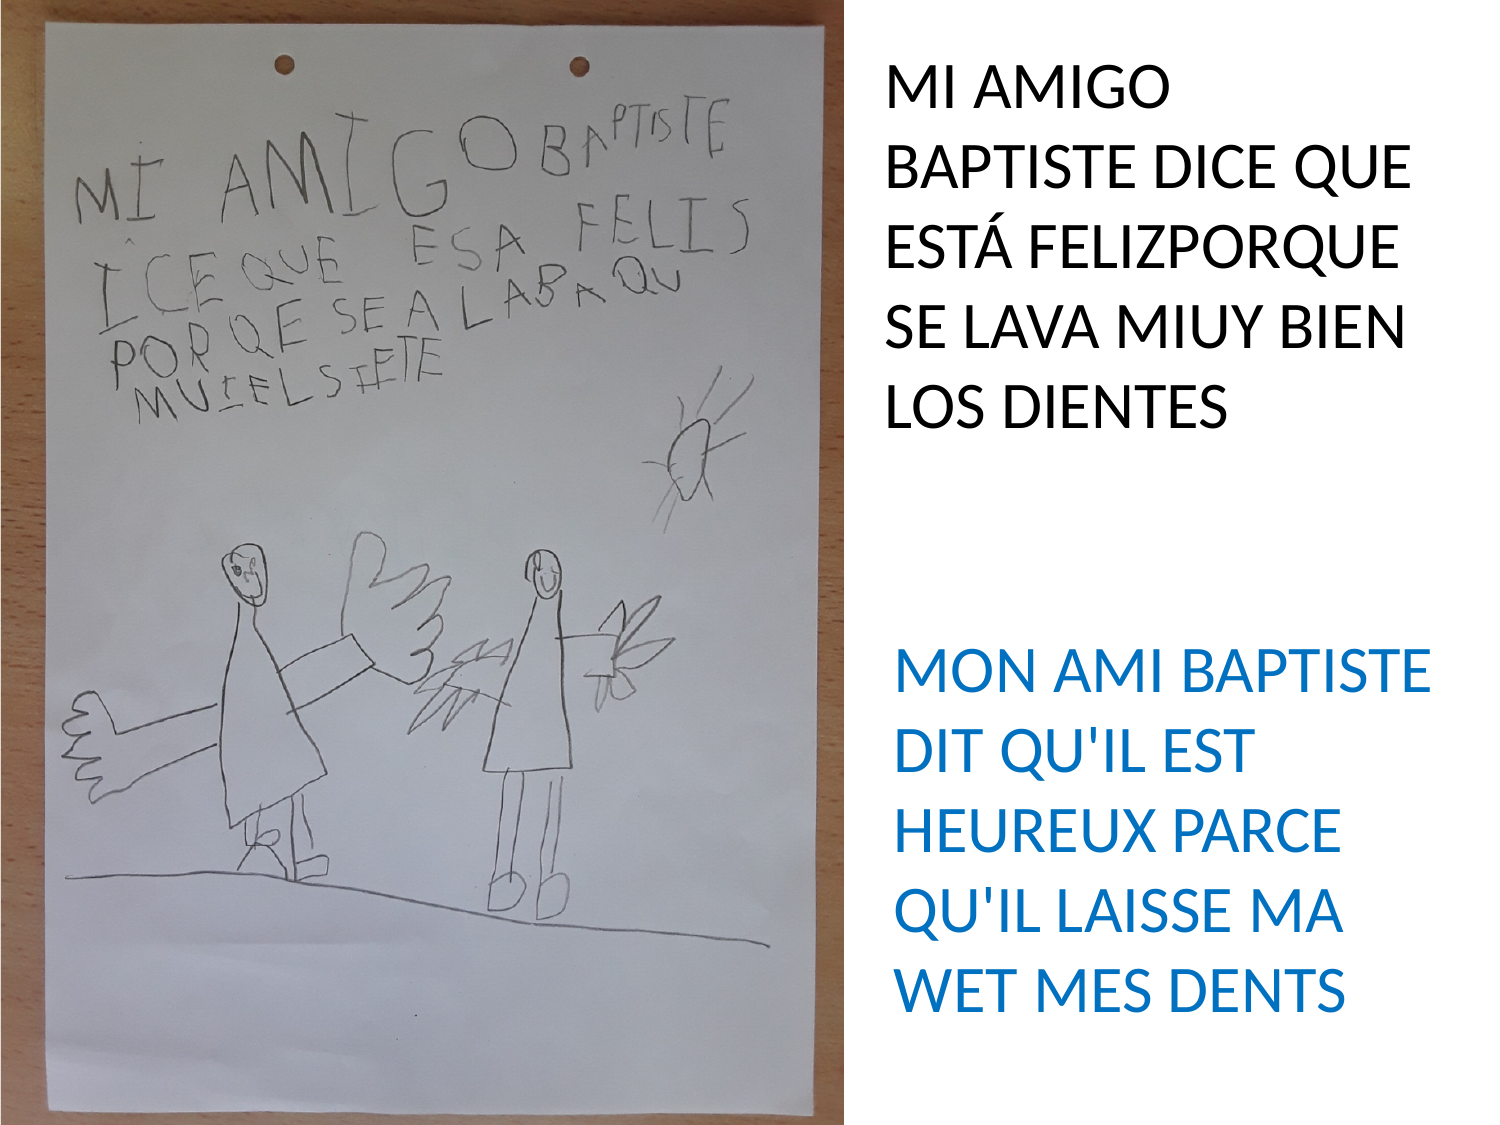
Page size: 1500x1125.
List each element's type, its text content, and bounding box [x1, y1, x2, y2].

text_box MON AMI BAPTISTE DIT QU'IL EST HEUREUX PARCE QU'IL LAISSE MA WET MES DENTS [879, 618, 1466, 1033]
picture [0, 1, 985, 1124]
text_box MI AMIGO BAPTISTE DICE QUE ESTÁ FELIZPORQUE SE LAVA MIUY BIEN LOS DIENTES [870, 34, 1452, 450]
